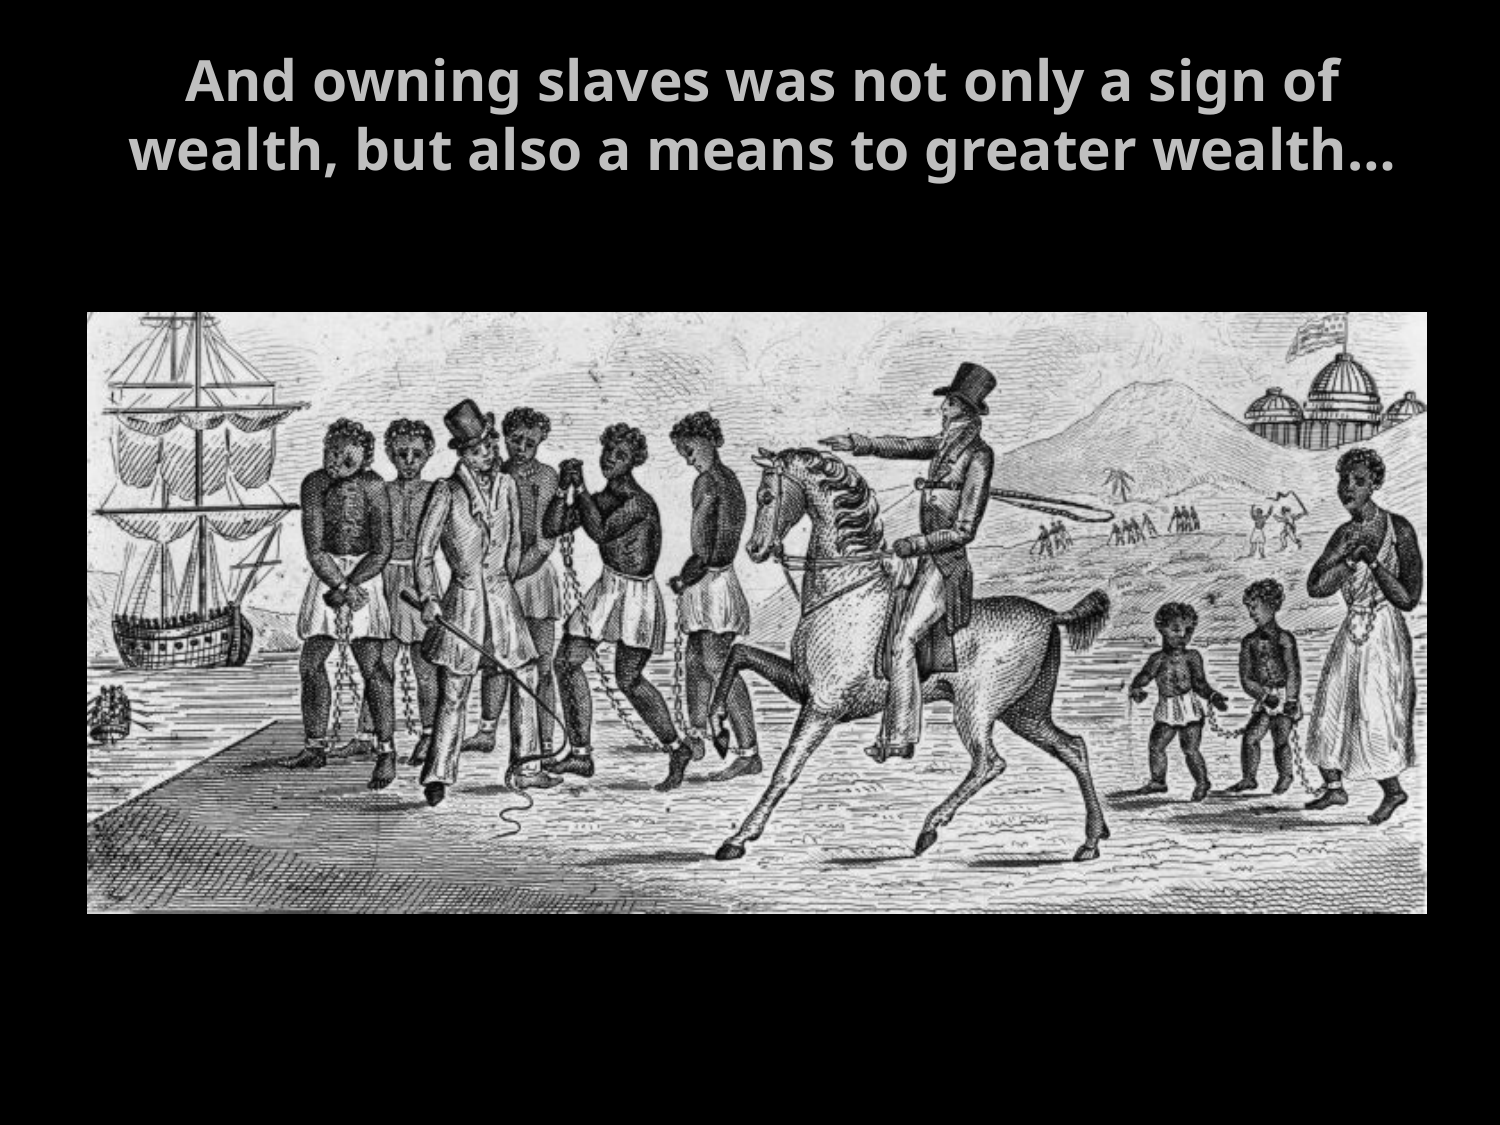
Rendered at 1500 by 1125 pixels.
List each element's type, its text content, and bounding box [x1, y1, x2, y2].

picture [87, 312, 1427, 915]
text_box And owning slaves was not only a sign of wealth, but also a means to greater wealth… [87, 37, 1438, 225]
